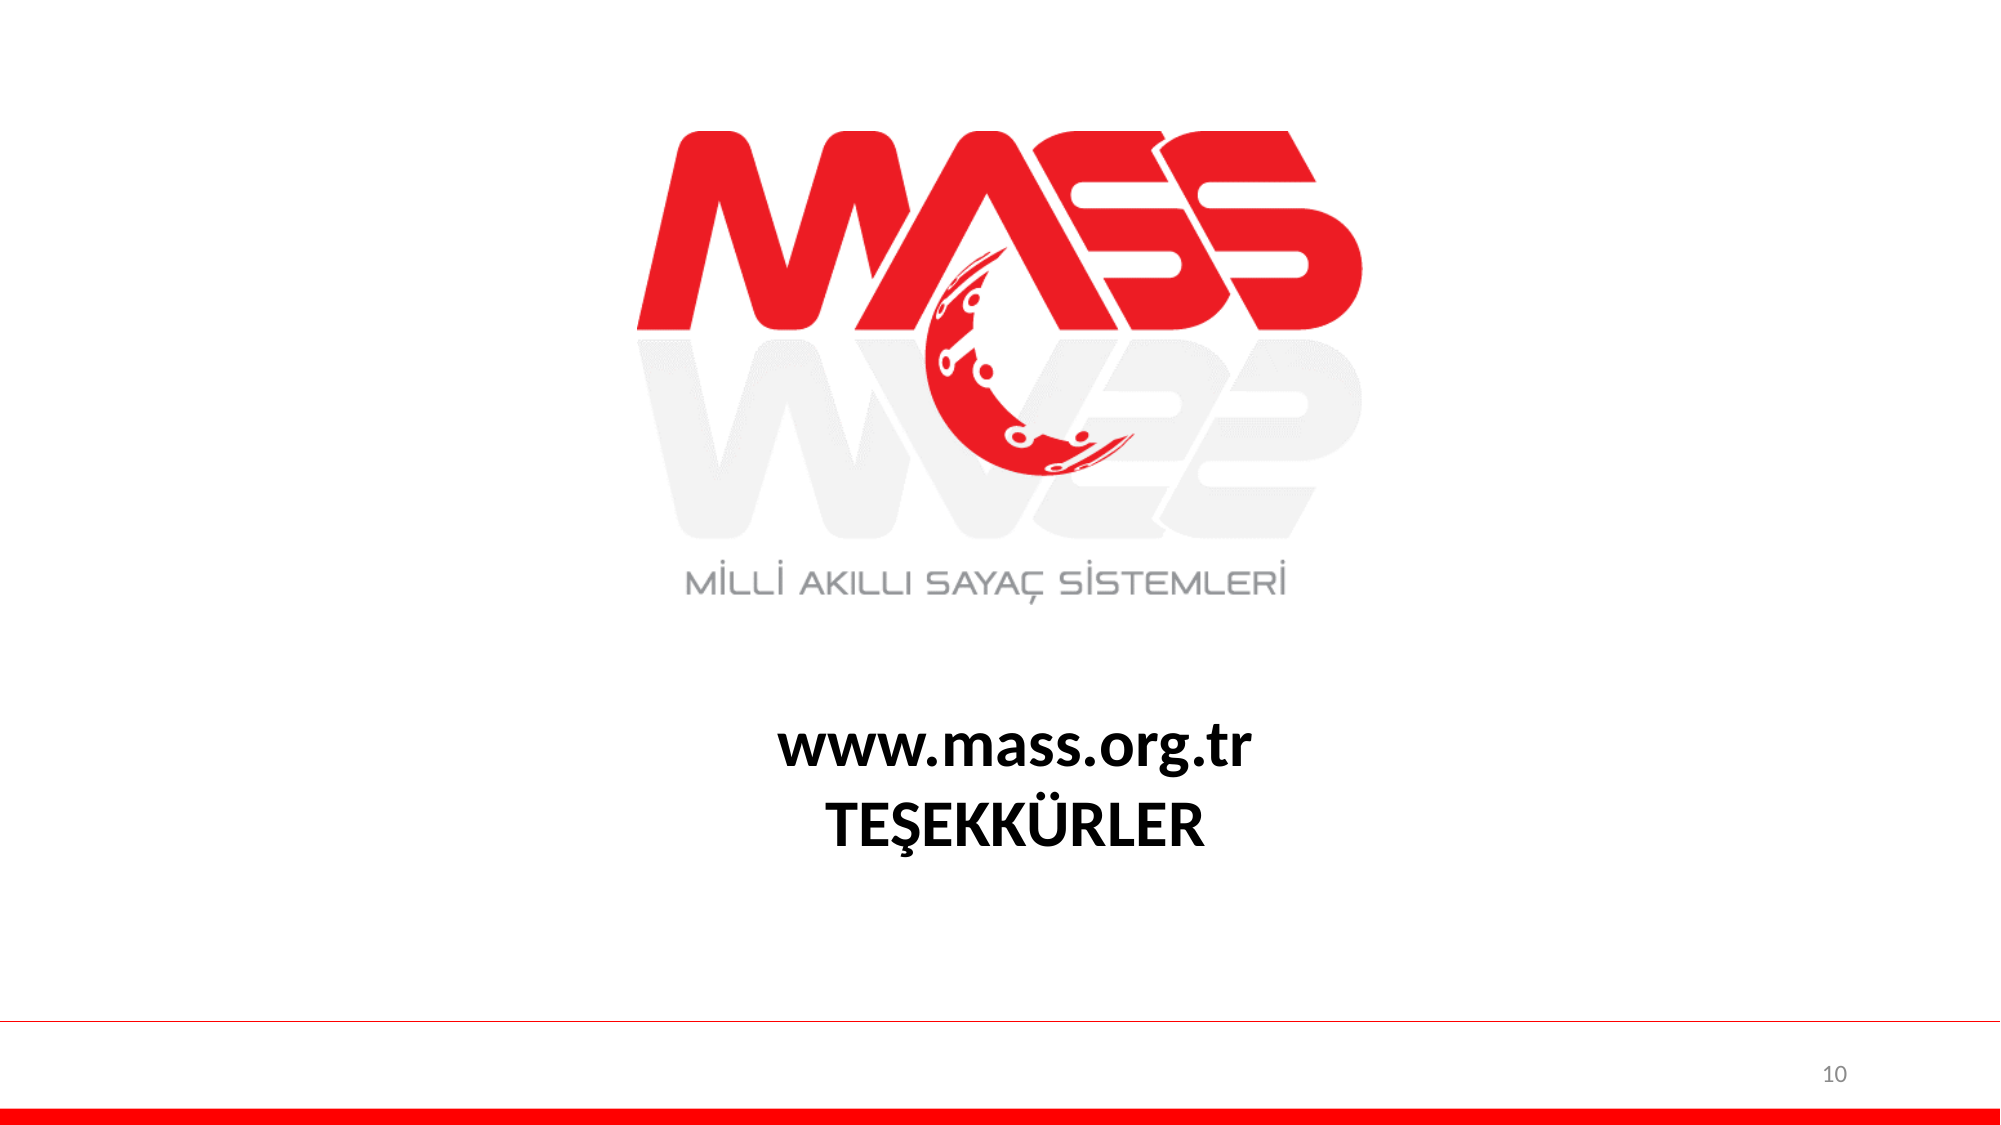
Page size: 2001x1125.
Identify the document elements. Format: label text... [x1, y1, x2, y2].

slide_number 10 [1412, 1042, 1863, 1103]
text_box [0, 1107, 2000, 1125]
picture [637, 131, 1363, 605]
text_box www.mass.org.tr TEŞEKKÜRLER [485, 692, 1546, 867]
